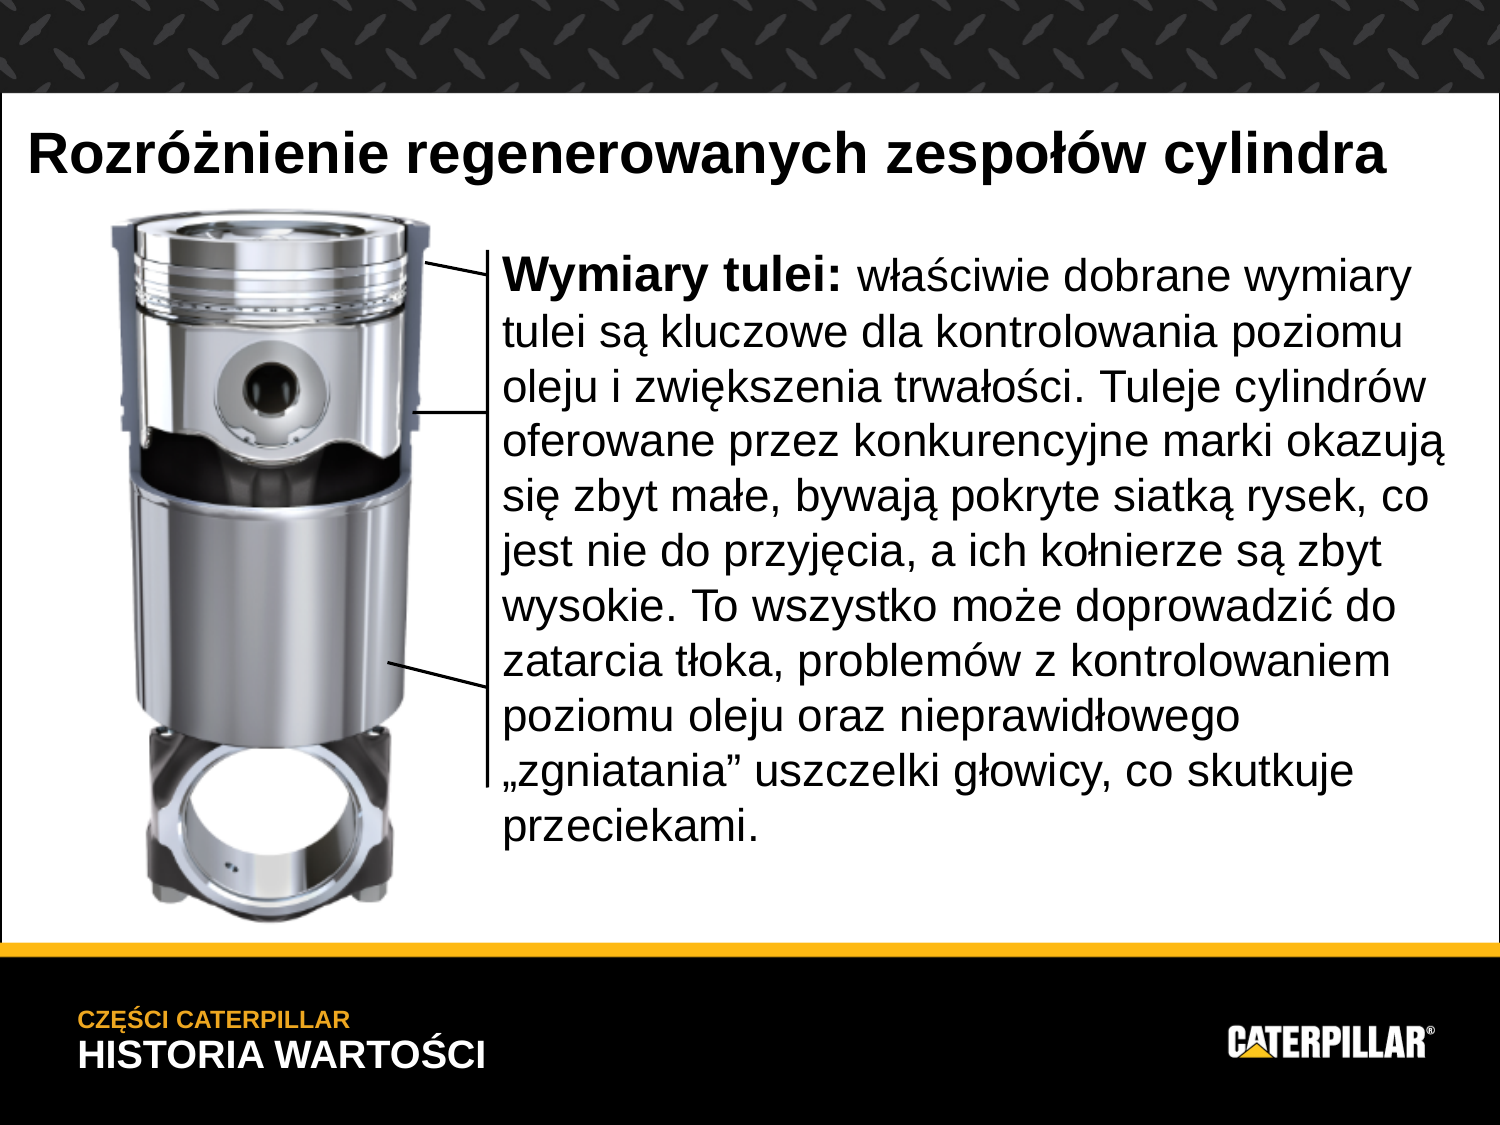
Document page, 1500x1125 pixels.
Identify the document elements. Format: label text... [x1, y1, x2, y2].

text_box Rozróżnienie regenerowanych zespołów cylindra [12, 99, 1500, 200]
text_box Wymiary tulei: właściwie dobrane wymiary tulei są kluczowe dla kontrolowania poziomu oleju i zwiększenia trwałości. Tuleje cylindrów oferowane przez konkurencyjne marki okazują się zbyt małe, bywają pokryte siatką rysek, co jest nie do przyjęcia, a ich kołnierze są zbyt wysokie. To wszystko może doprowadzić do zatarcia tłoka, problemów z kontrolowaniem poziomu oleju oraz nieprawidłowego „zgniatania” uszczelki głowicy, co skutkuje przeciekami. [487, 233, 1500, 859]
picture [0, 0, 1500, 1125]
text_box CZĘŚCI CATERPILLAR HISTORIA WARTOŚCI [62, 999, 538, 1085]
